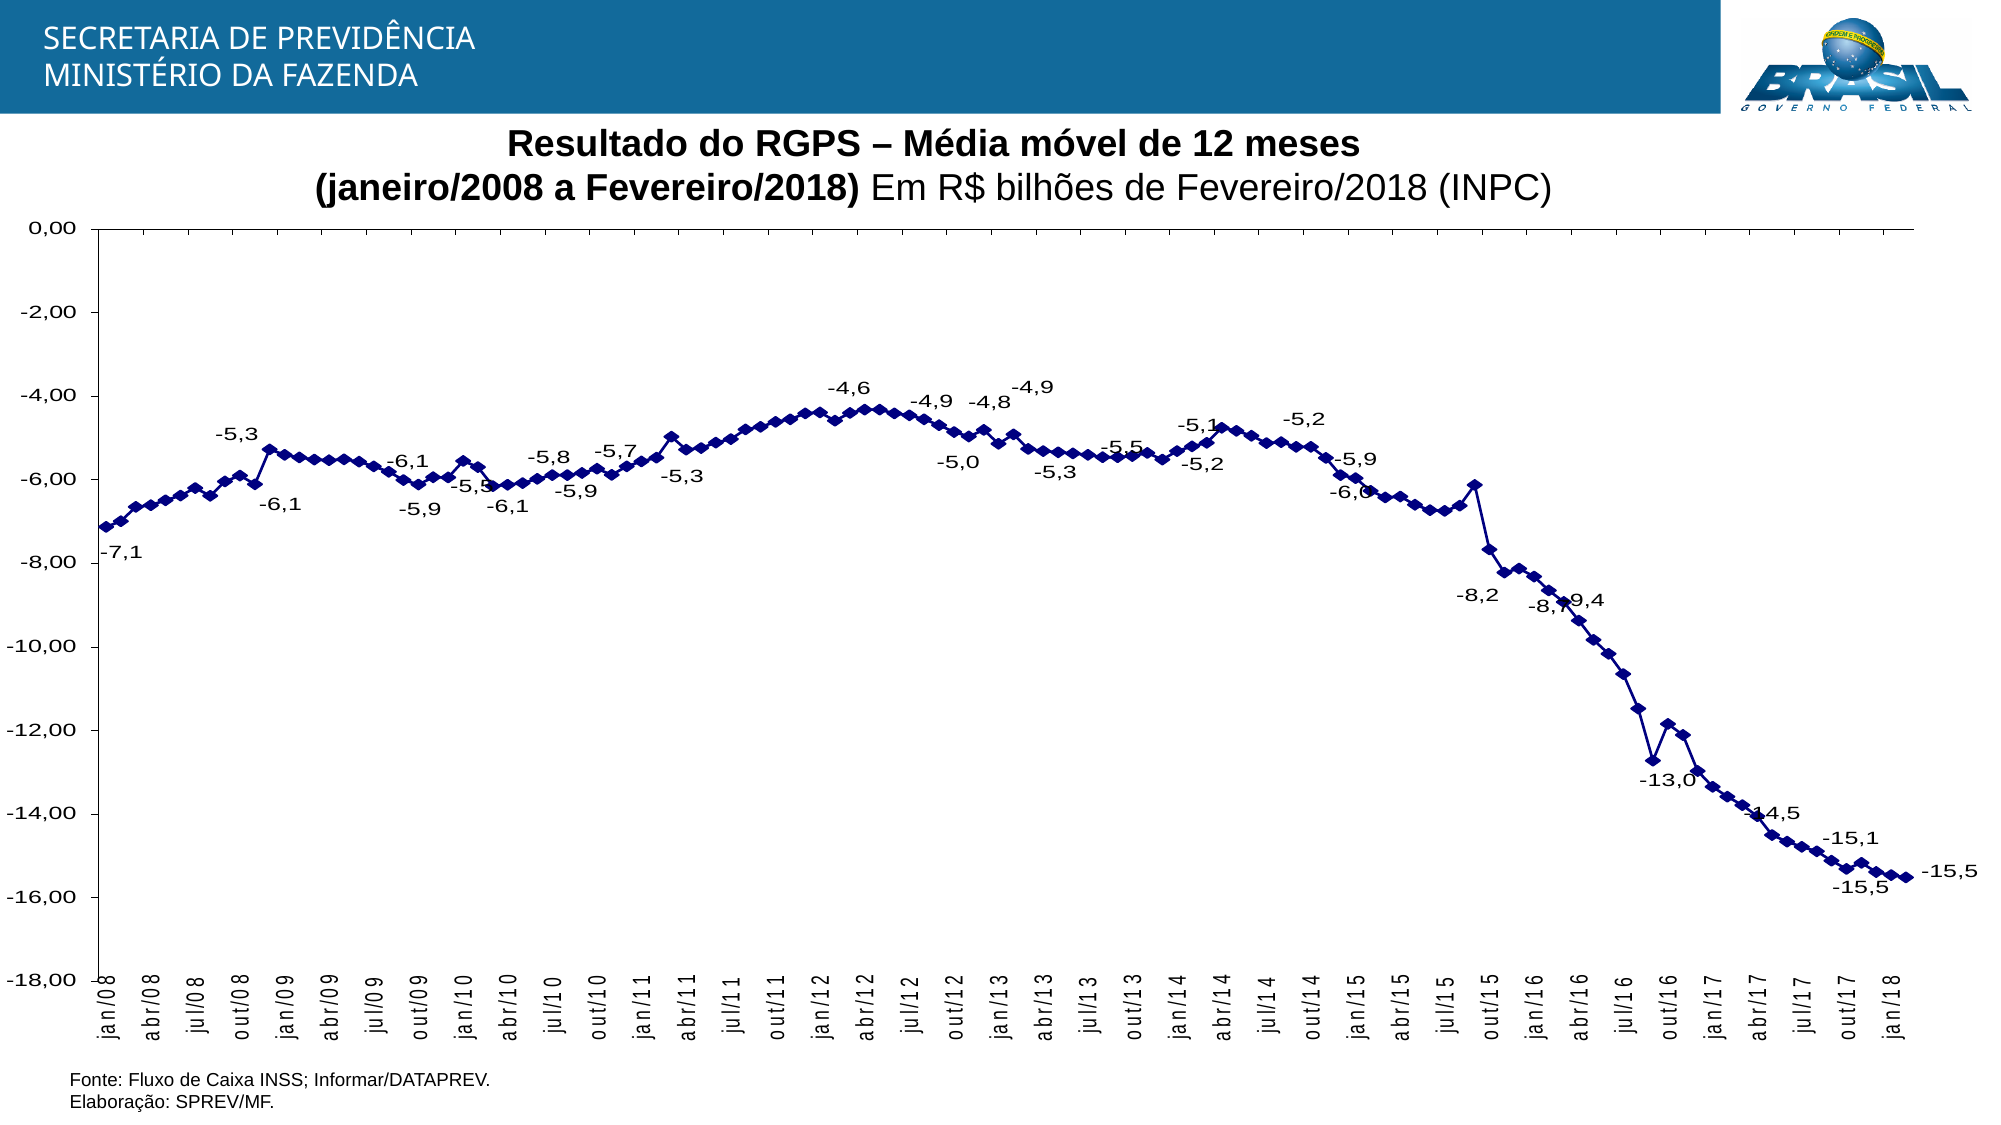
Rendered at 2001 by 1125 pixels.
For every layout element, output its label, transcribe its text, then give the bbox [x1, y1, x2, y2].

text_box Resultado do RGPS – Média móvel de 12 meses (janeiro/2008 a Fevereiro/2018) Em R$ bilhões de Fevereiro/2018 (INPC) [53, 113, 1826, 192]
text_box Fonte: Fluxo de Caixa INSS; Informar/DATAPREV. Elaboração: SPREV/MF. [54, 1082, 1167, 1121]
picture [0, 196, 2000, 1071]
picture [1741, 18, 1972, 111]
